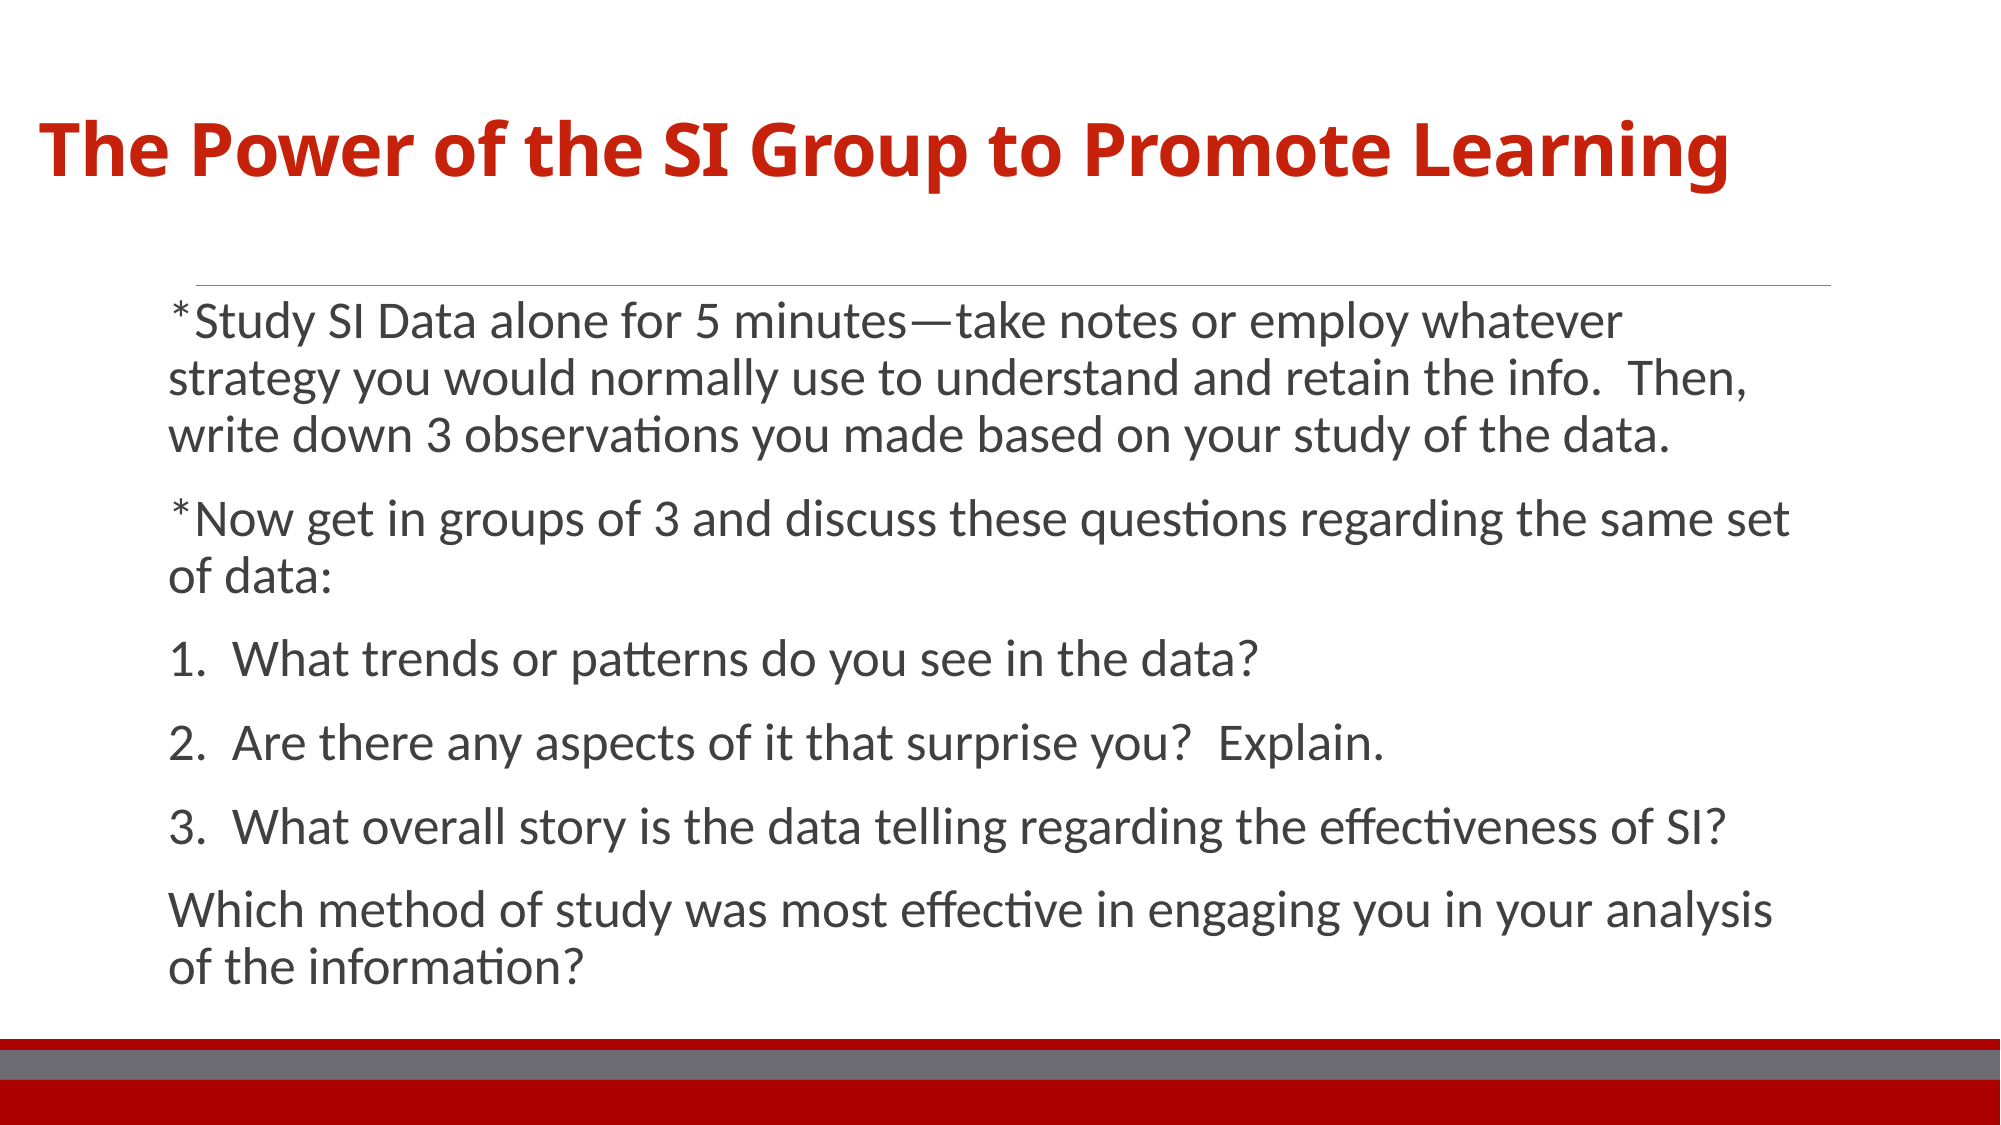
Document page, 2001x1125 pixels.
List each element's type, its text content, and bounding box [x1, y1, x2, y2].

list *Study SI Data alone for 5 minutes—take notes or employ whatever strategy you would normally use to understand and retain the info. Then, write down 3 observations you made based on your study of the data. *Now get in groups of 3 and discuss these questions regarding the same set of data: 1. What trends or patterns do you see in the data? 2. Are there any aspects of it that surprise you? Explain. 3. What overall story is the data telling regarding the effectiveness of SI? Which method of study was most effective in engaging you in your analysis of the information? [153, 284, 1804, 1015]
title The Power of the SI Group to Promote Learning [23, 71, 1956, 199]
